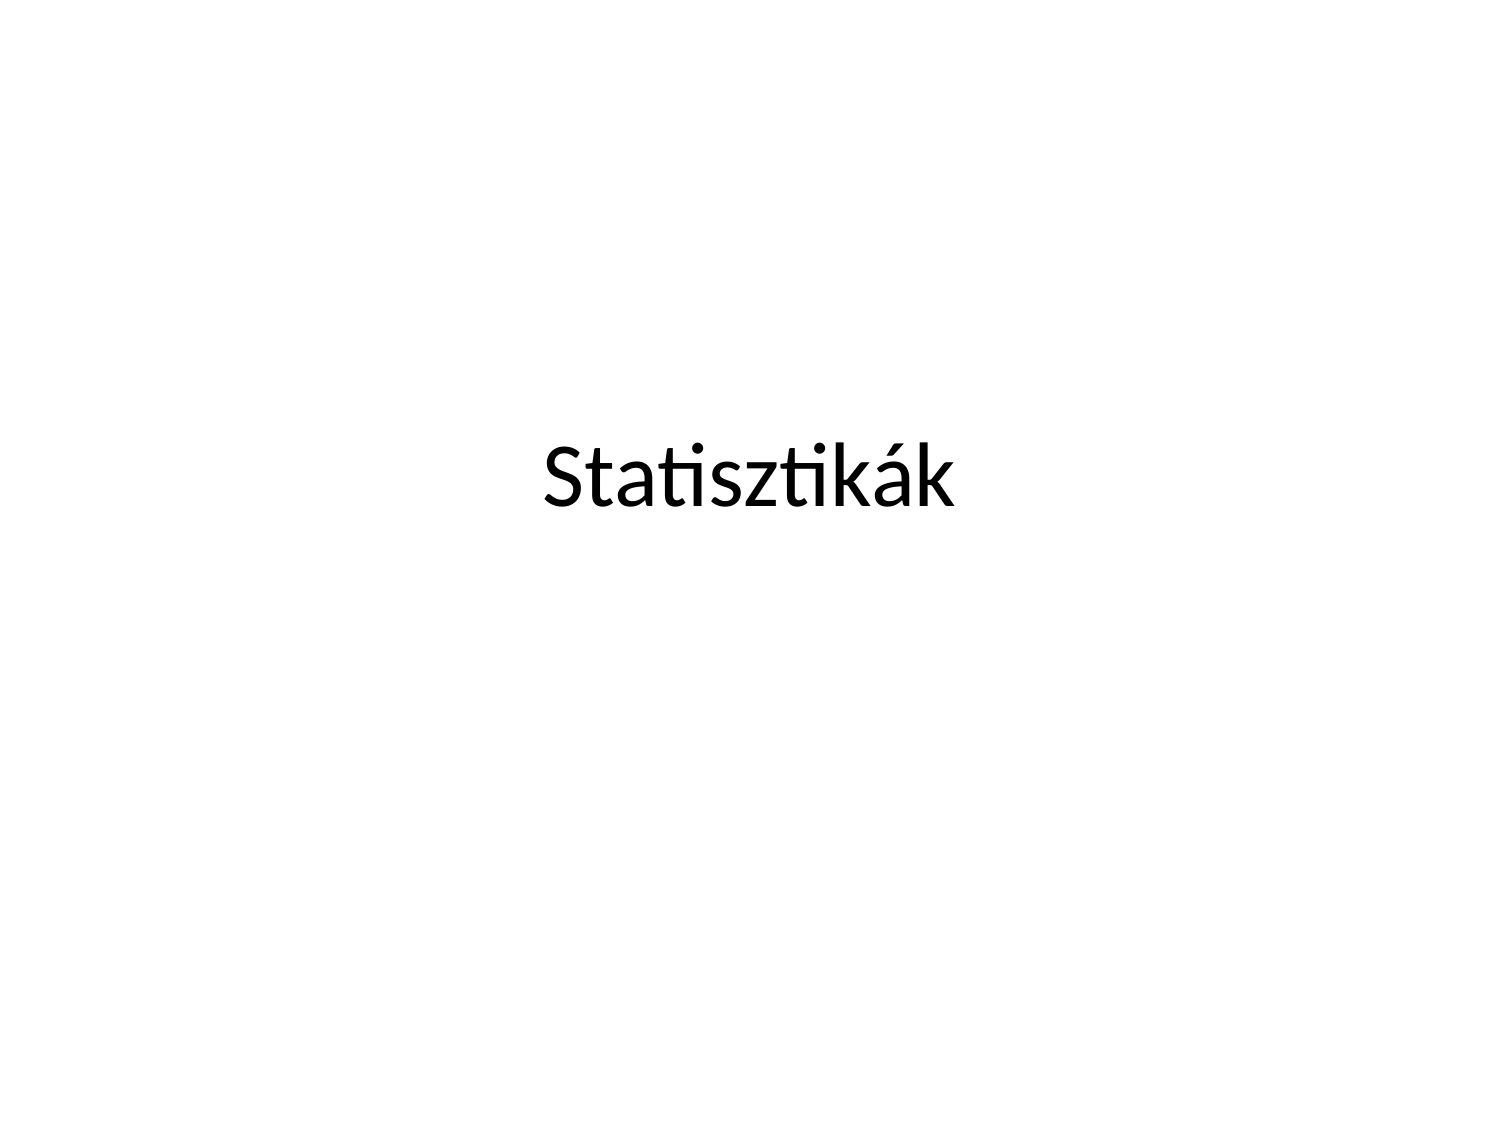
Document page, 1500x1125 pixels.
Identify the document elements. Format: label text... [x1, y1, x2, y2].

title Statisztikák [112, 349, 1388, 591]
